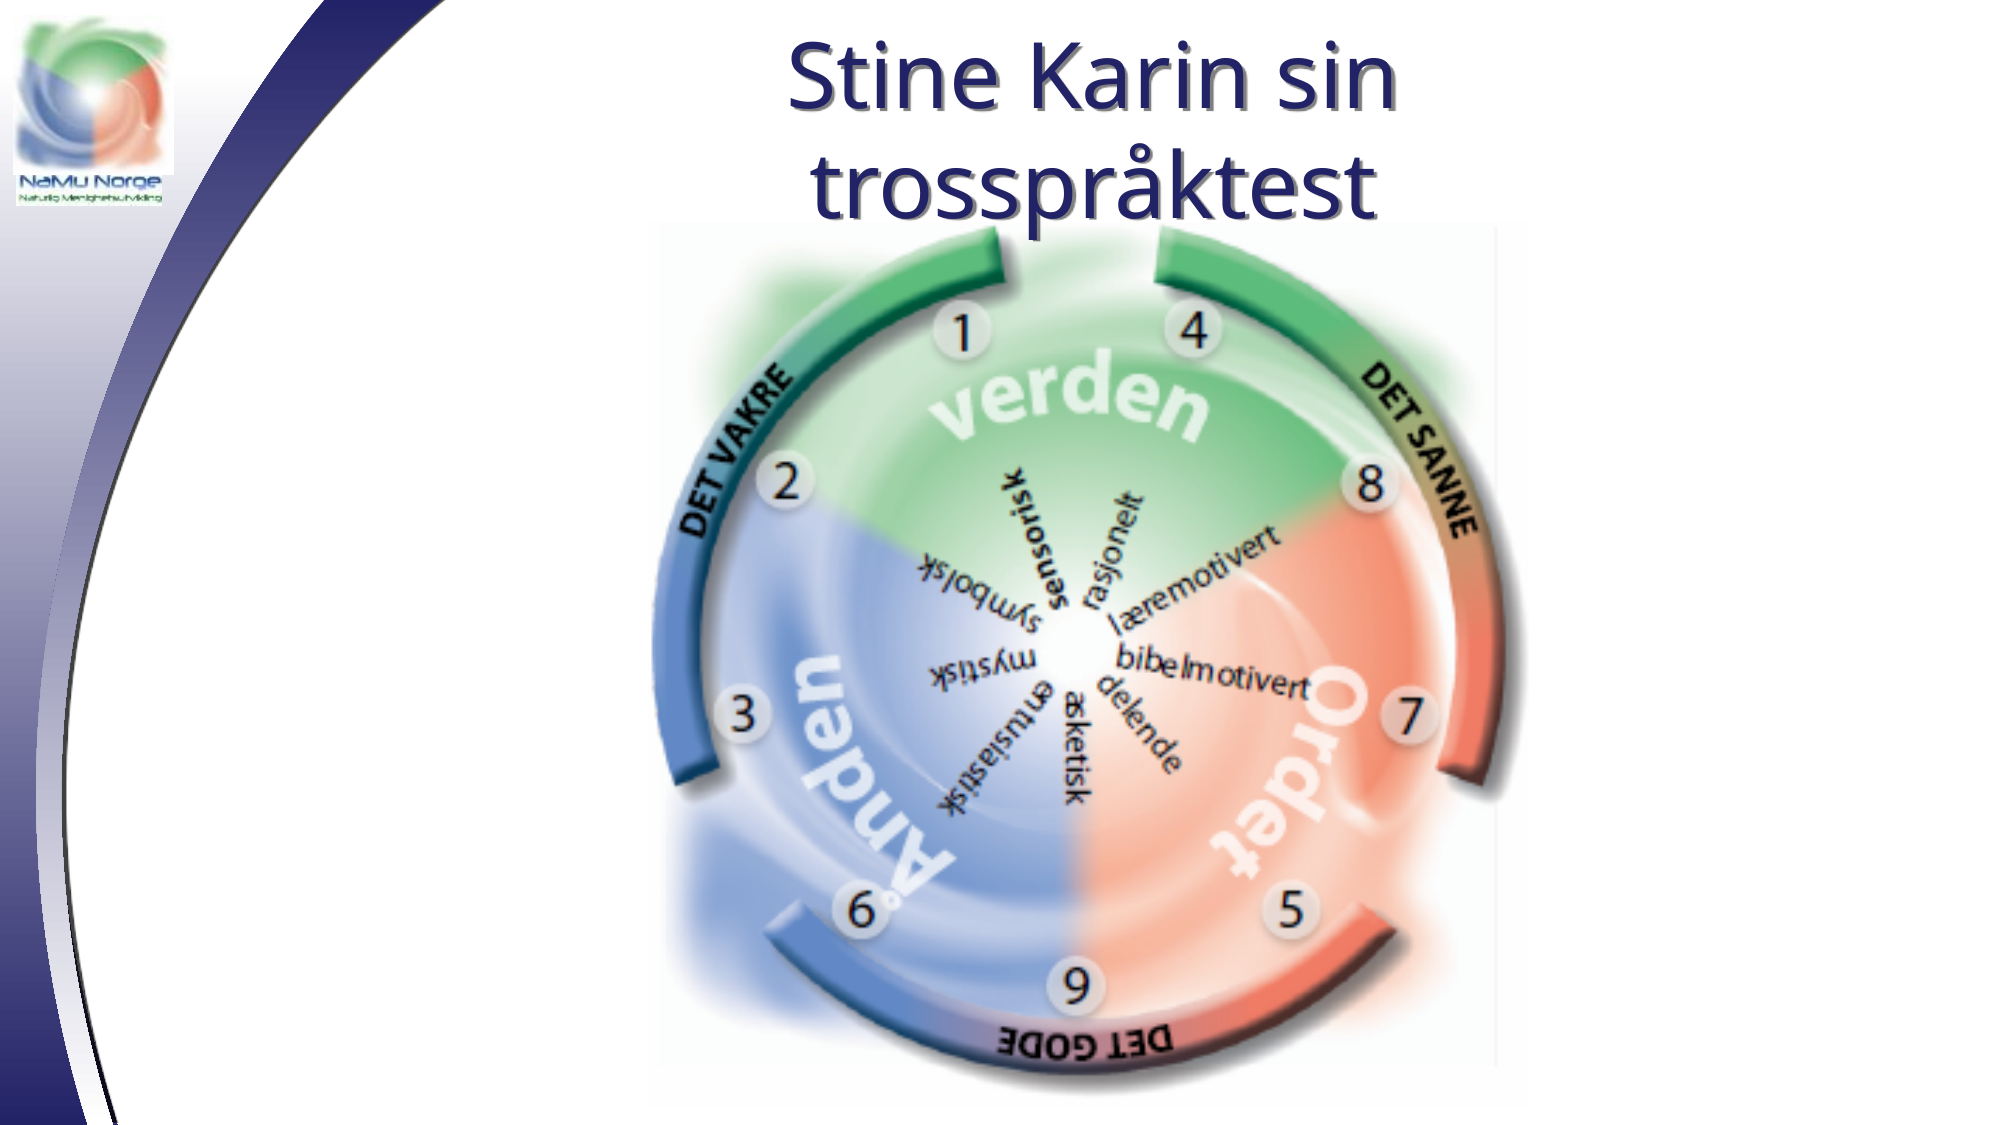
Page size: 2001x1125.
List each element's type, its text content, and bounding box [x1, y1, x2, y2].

picture [13, 15, 174, 206]
text_box Stine Karin sin trosspråktest [495, 33, 1691, 220]
picture [574, 195, 1530, 1110]
